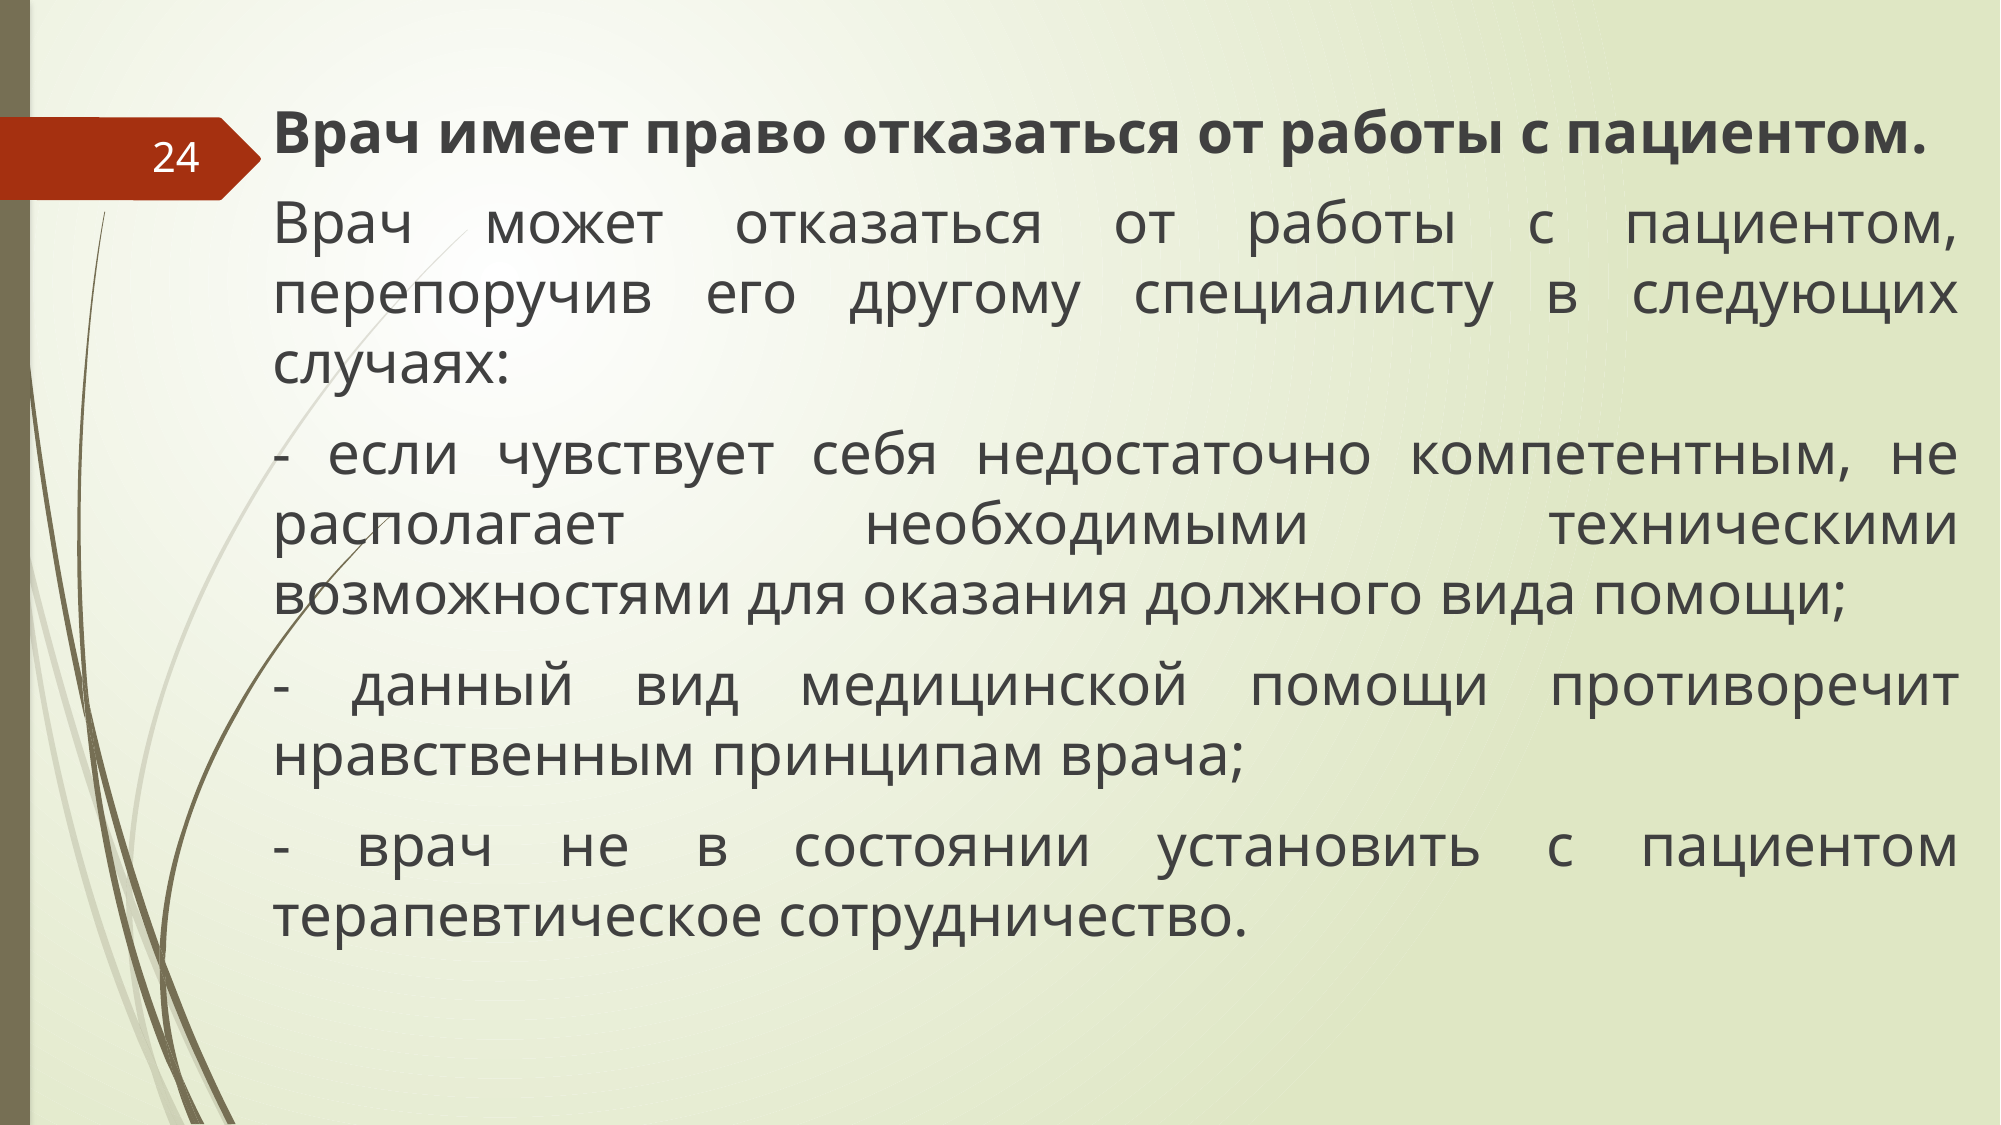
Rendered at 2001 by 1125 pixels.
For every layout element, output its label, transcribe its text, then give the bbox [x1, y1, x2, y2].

list Врач имеет право отказаться от работы с пациентом. Врач может отказаться от работы с пациентом, перепоручив его другому специалисту в следующих случаях: - если чувствует себя недостаточно компетентным, не располагает необходимыми техническими возможностями для оказания должного вида помощи; - данный вид медицинской помощи противоречит нравственным принципам врача; - врач не в состоянии установить с пациентом терапевтическое сотрудничество. [257, 86, 1975, 971]
slide_number 24 [87, 129, 216, 189]
